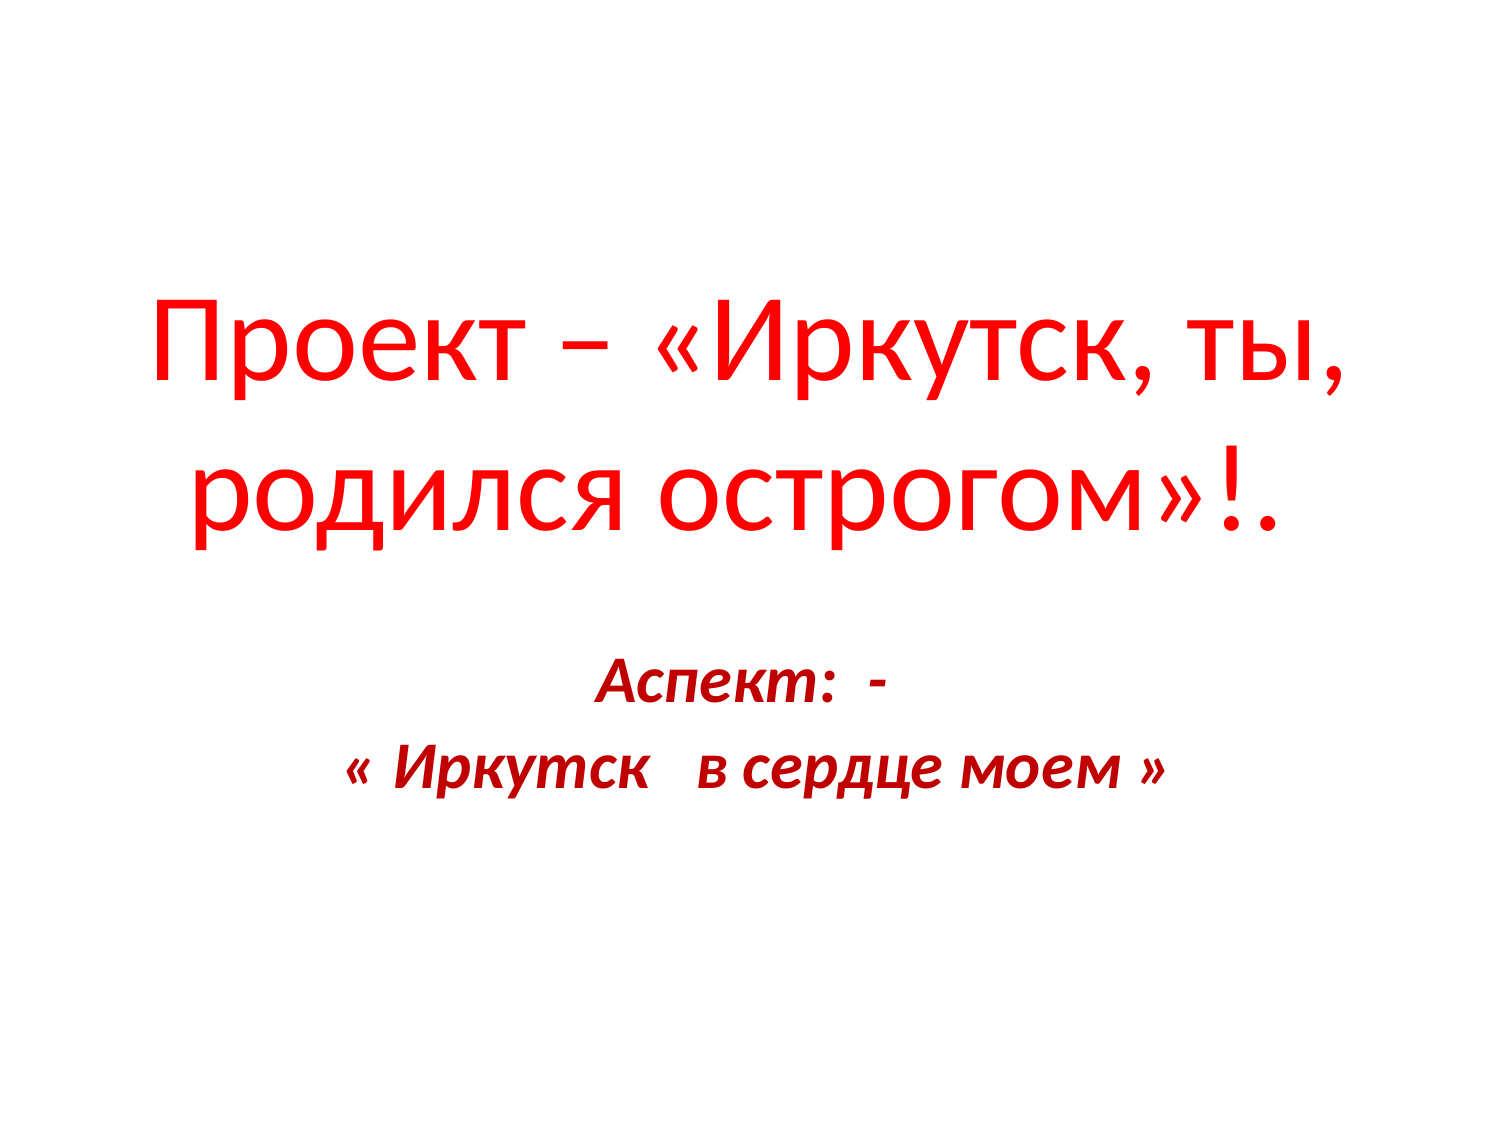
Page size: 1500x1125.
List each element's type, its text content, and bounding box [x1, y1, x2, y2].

subtitle Аспект: - « Иркутск в сердце моем » [225, 637, 1275, 925]
title Проект – «Иркутск, ты, родился острогом»!. [112, 219, 1388, 591]
